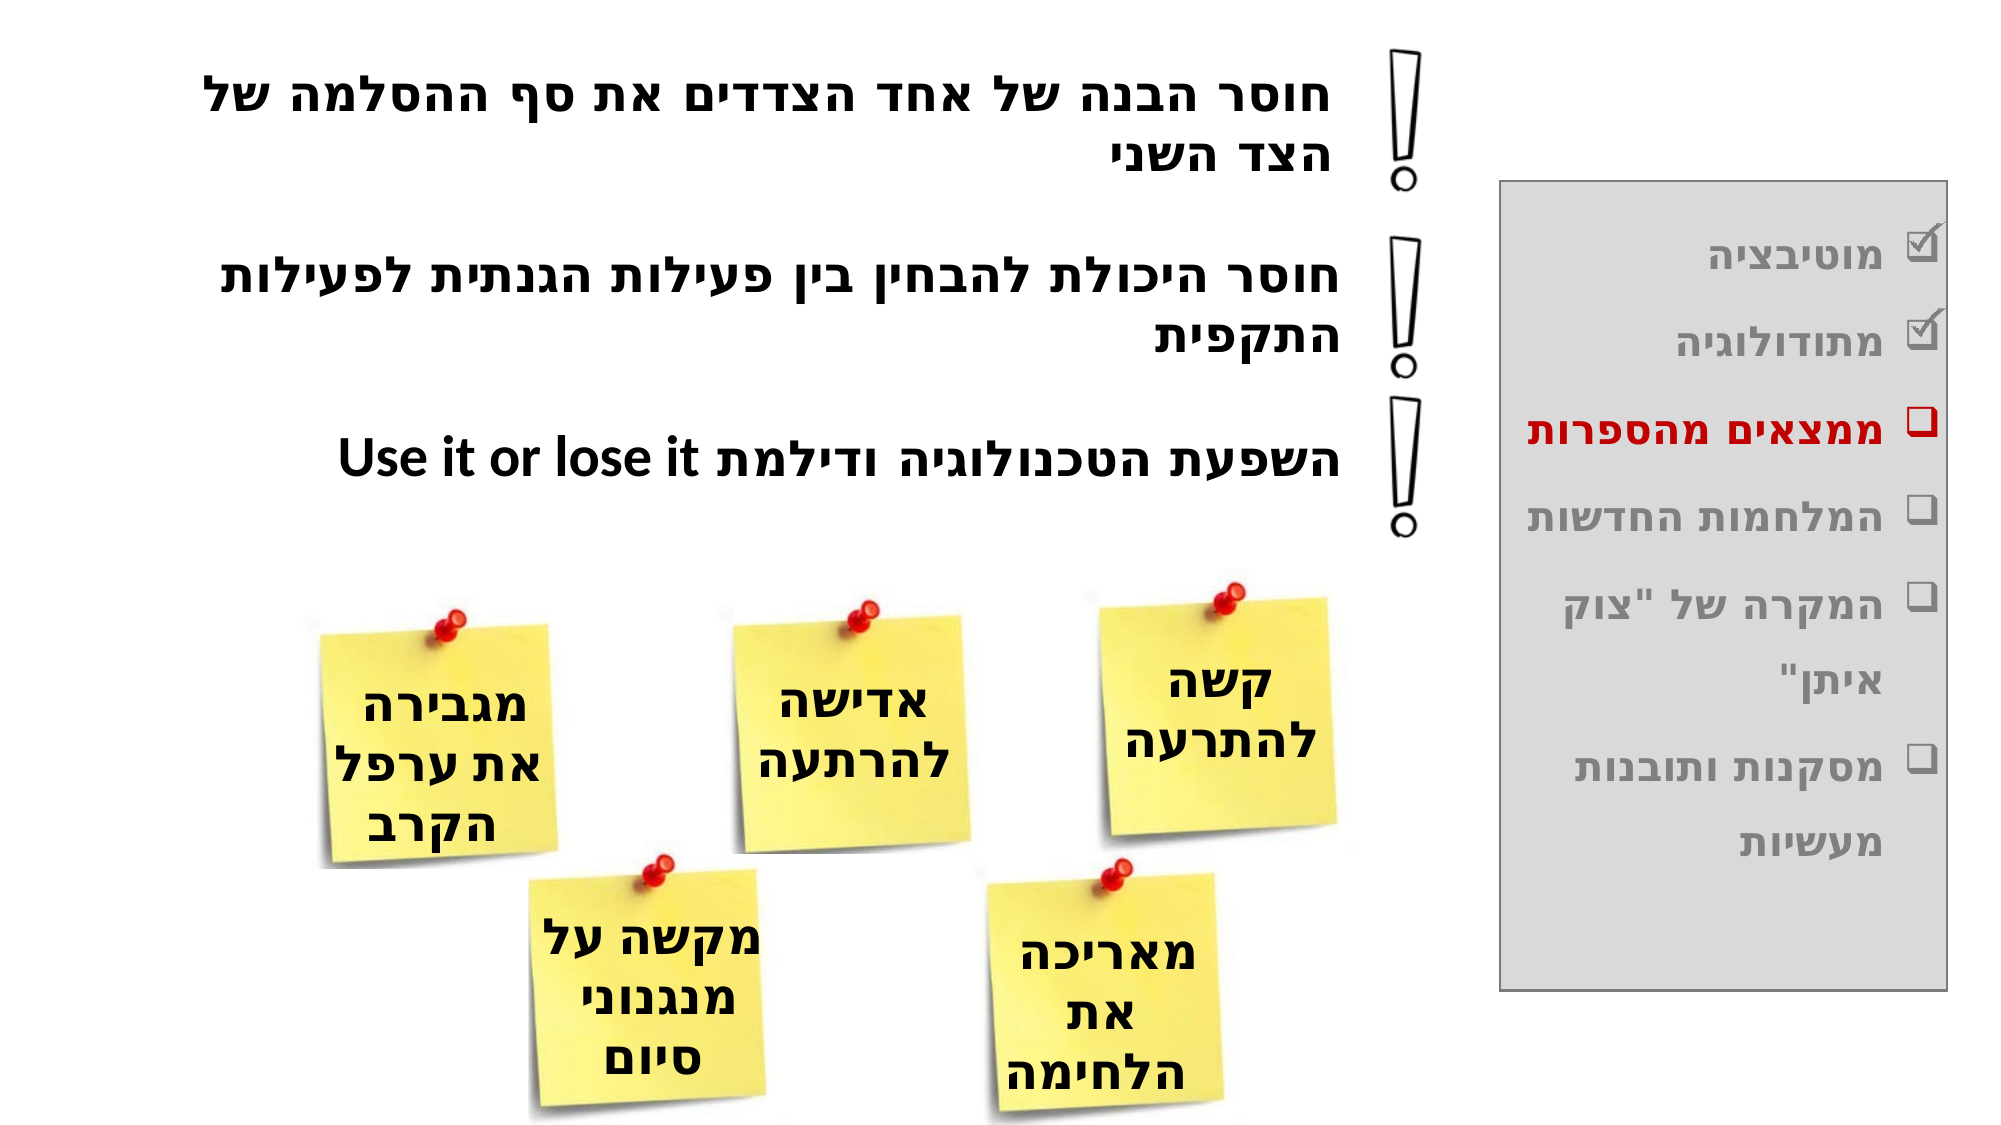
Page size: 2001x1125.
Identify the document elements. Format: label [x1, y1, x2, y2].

text_box [101, 35, 1491, 206]
text_box [110, 222, 1491, 382]
picture [1900, 302, 1959, 341]
text_box [110, 382, 1491, 552]
picture [1898, 217, 1957, 256]
text_box [1499, 181, 1957, 991]
text_box [293, 568, 1370, 1125]
